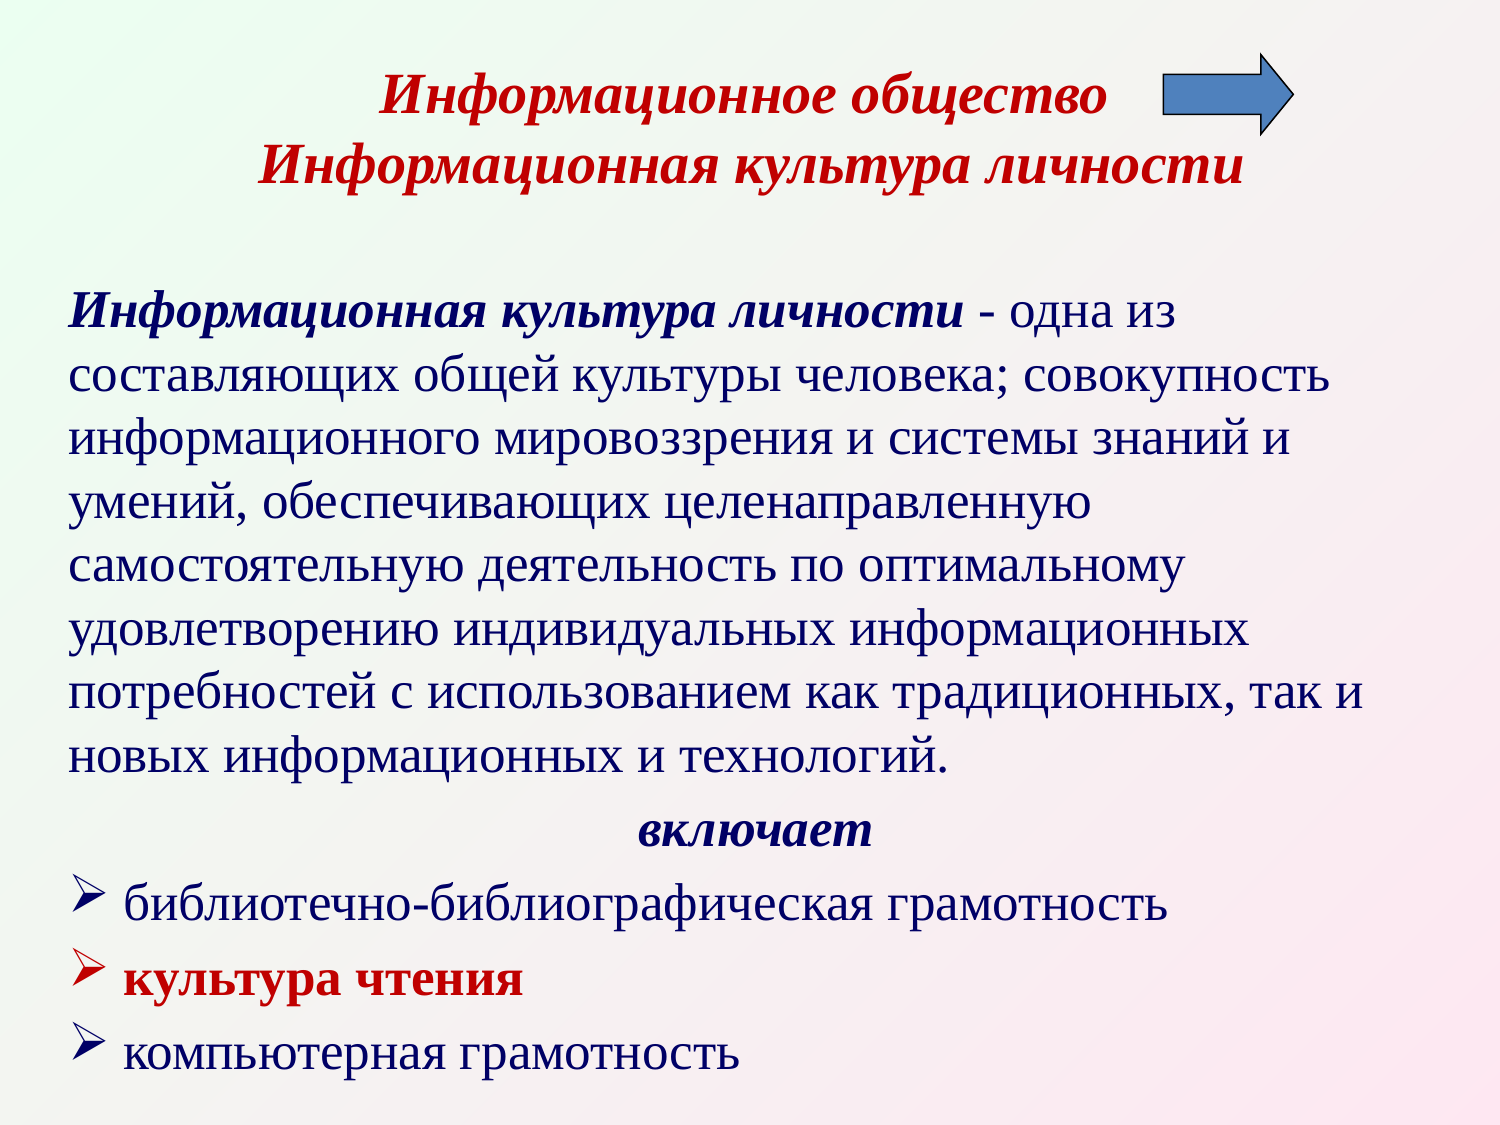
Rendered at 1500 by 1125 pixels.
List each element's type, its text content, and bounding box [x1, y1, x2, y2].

list Информационная культура личности - одна из составляющих общей культуры человека; совокупность информационного мировоззрения и системы знаний и умений, обеспечивающих целенаправленную самостоятельную деятельность по оптимальному удовлетворению индивидуальных информационных потребностей с использованием как традиционных, так и новых информационных и технологий. включает библиотечно-библиографическая грамотность культура чтения компьютерная грамотность [53, 267, 1459, 1094]
text_box [1163, 54, 1294, 135]
title Информационное общество Информационная культура личности [41, 42, 1463, 208]
